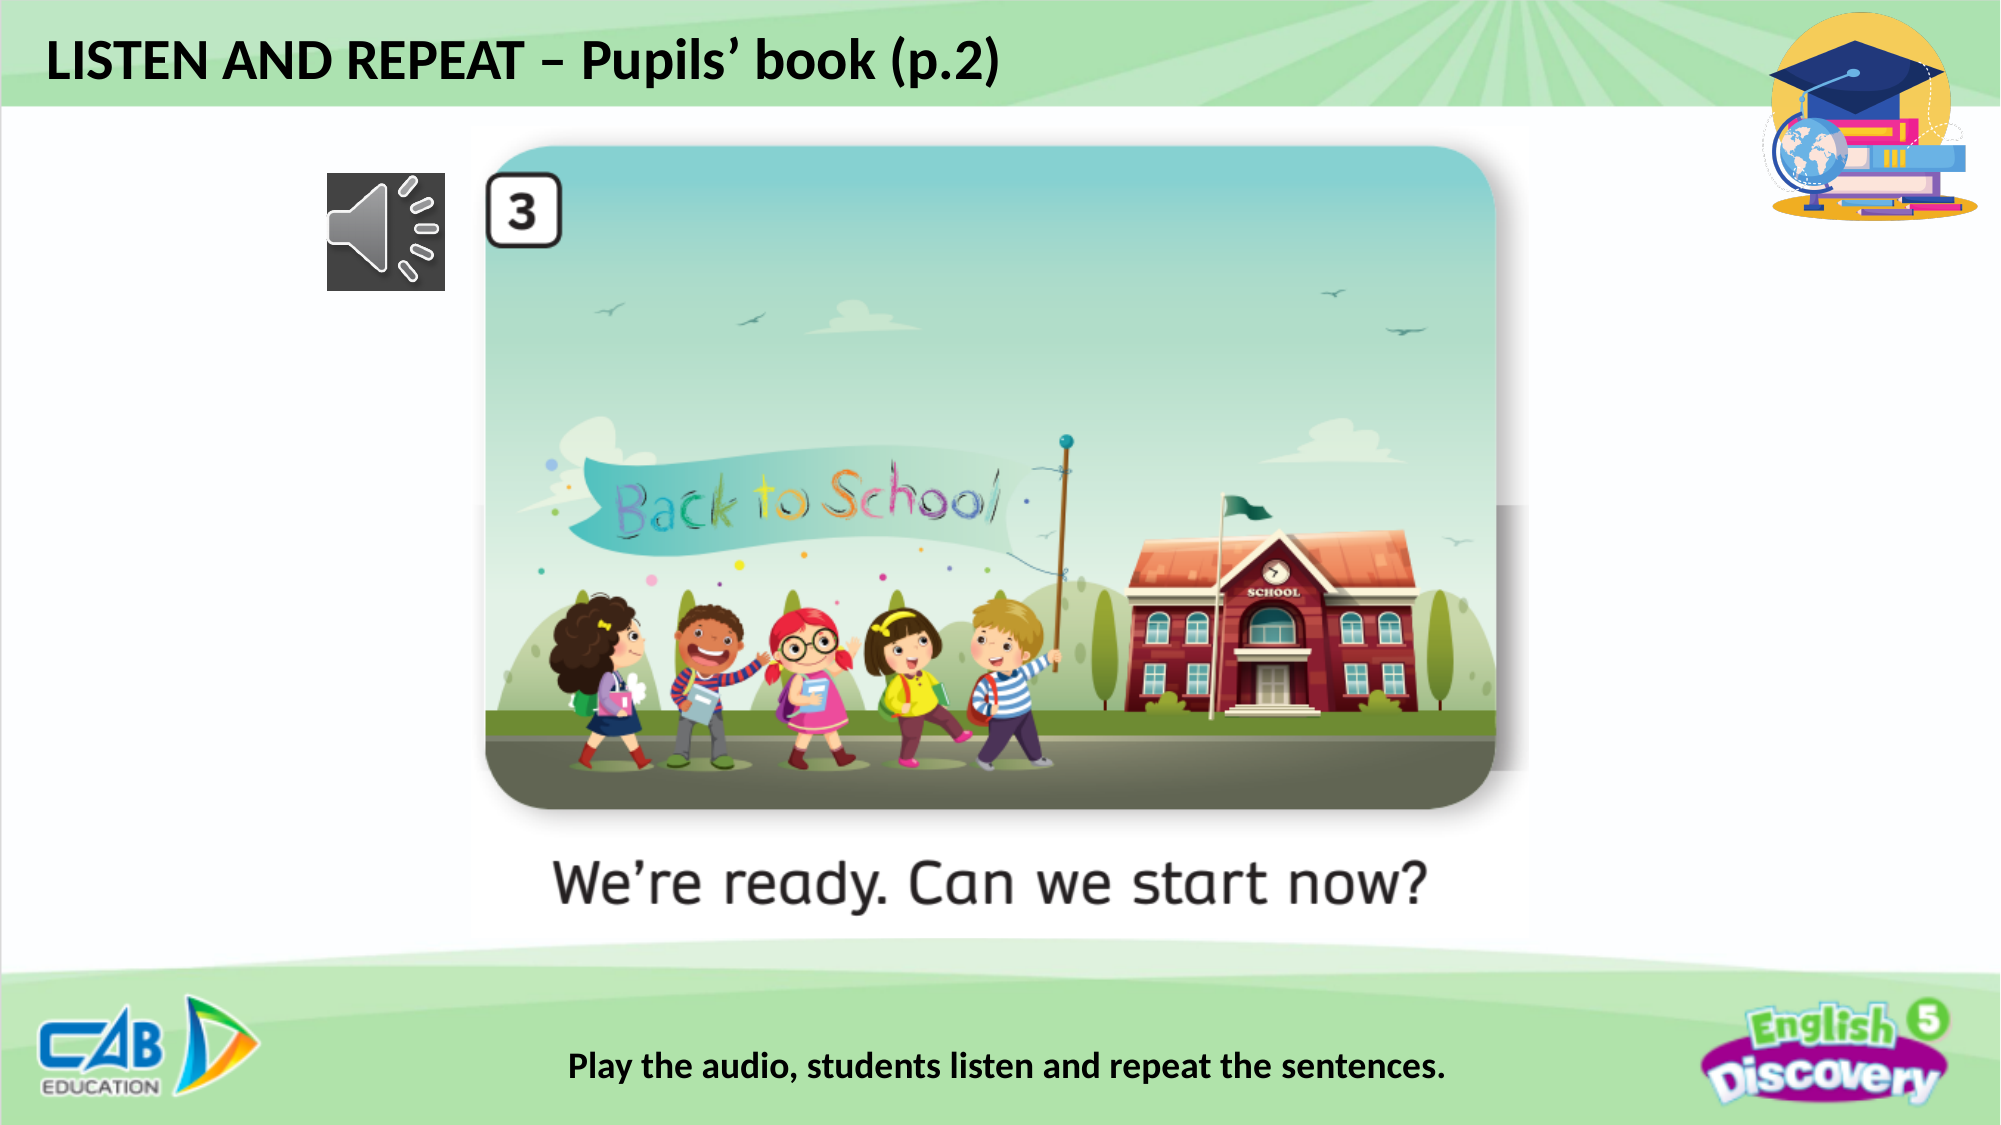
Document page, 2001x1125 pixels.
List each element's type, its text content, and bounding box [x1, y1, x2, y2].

picture [0, 0, 2001, 1125]
text_box LISTEN AND REPEAT – Pupils’ book (p.2) [31, 30, 1696, 91]
text_box Play the audio, students listen and repeat the sentences. [553, 1033, 1462, 1094]
